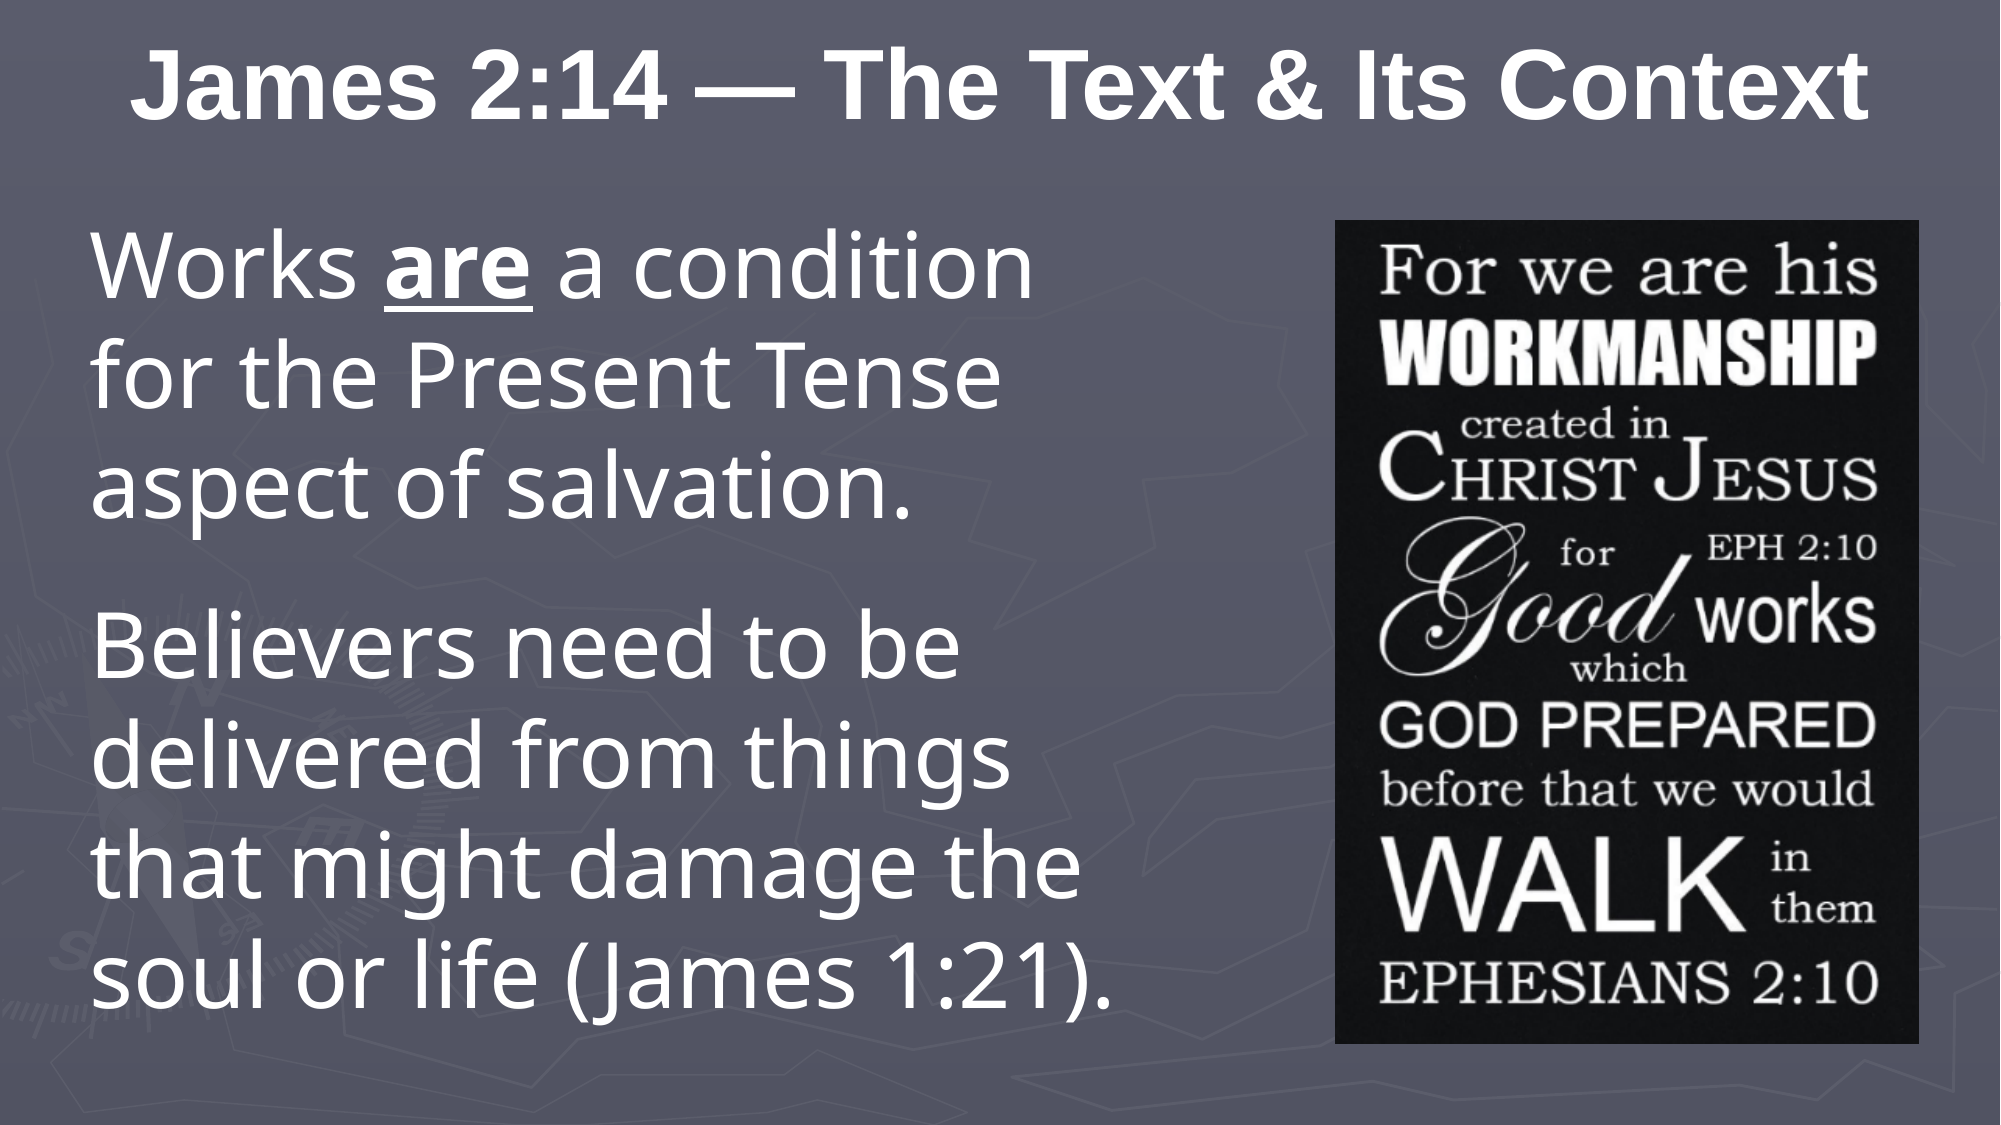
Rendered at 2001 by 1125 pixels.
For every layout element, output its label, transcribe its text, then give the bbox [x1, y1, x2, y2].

picture [1335, 220, 1919, 1044]
text_box James 2:14 — The Text & Its Context [0, 12, 2000, 148]
text_box Works are a condition for the Present Tense aspect of salvation. Believers need to be delivered from things that might damage the soul or life (James 1:21). [74, 200, 1142, 1035]
